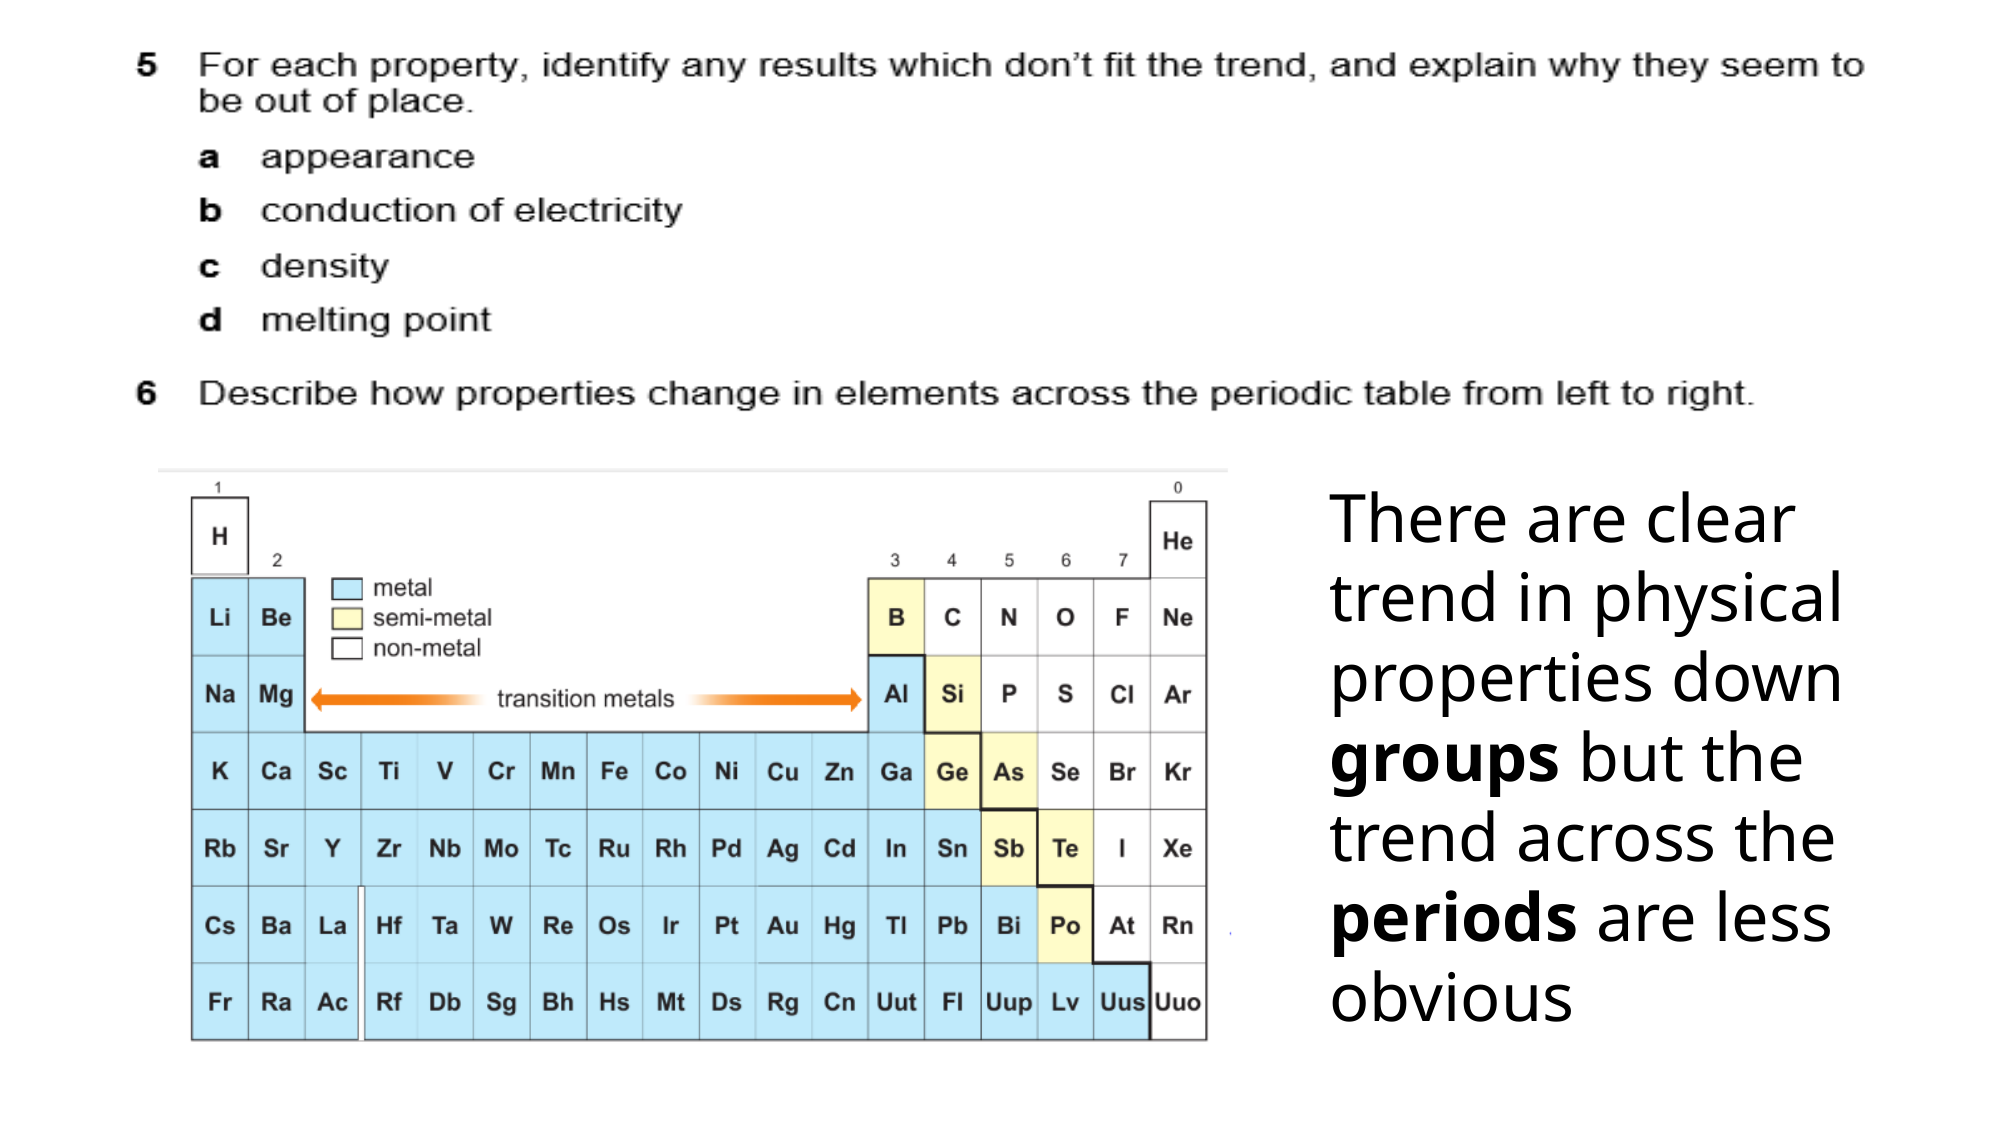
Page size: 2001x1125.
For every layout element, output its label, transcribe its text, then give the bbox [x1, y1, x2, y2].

picture [106, 25, 1900, 437]
text_box There are clear trend in physical properties down groups but the trend across the periods are less obvious [1314, 467, 1945, 1043]
picture [158, 467, 1232, 1048]
